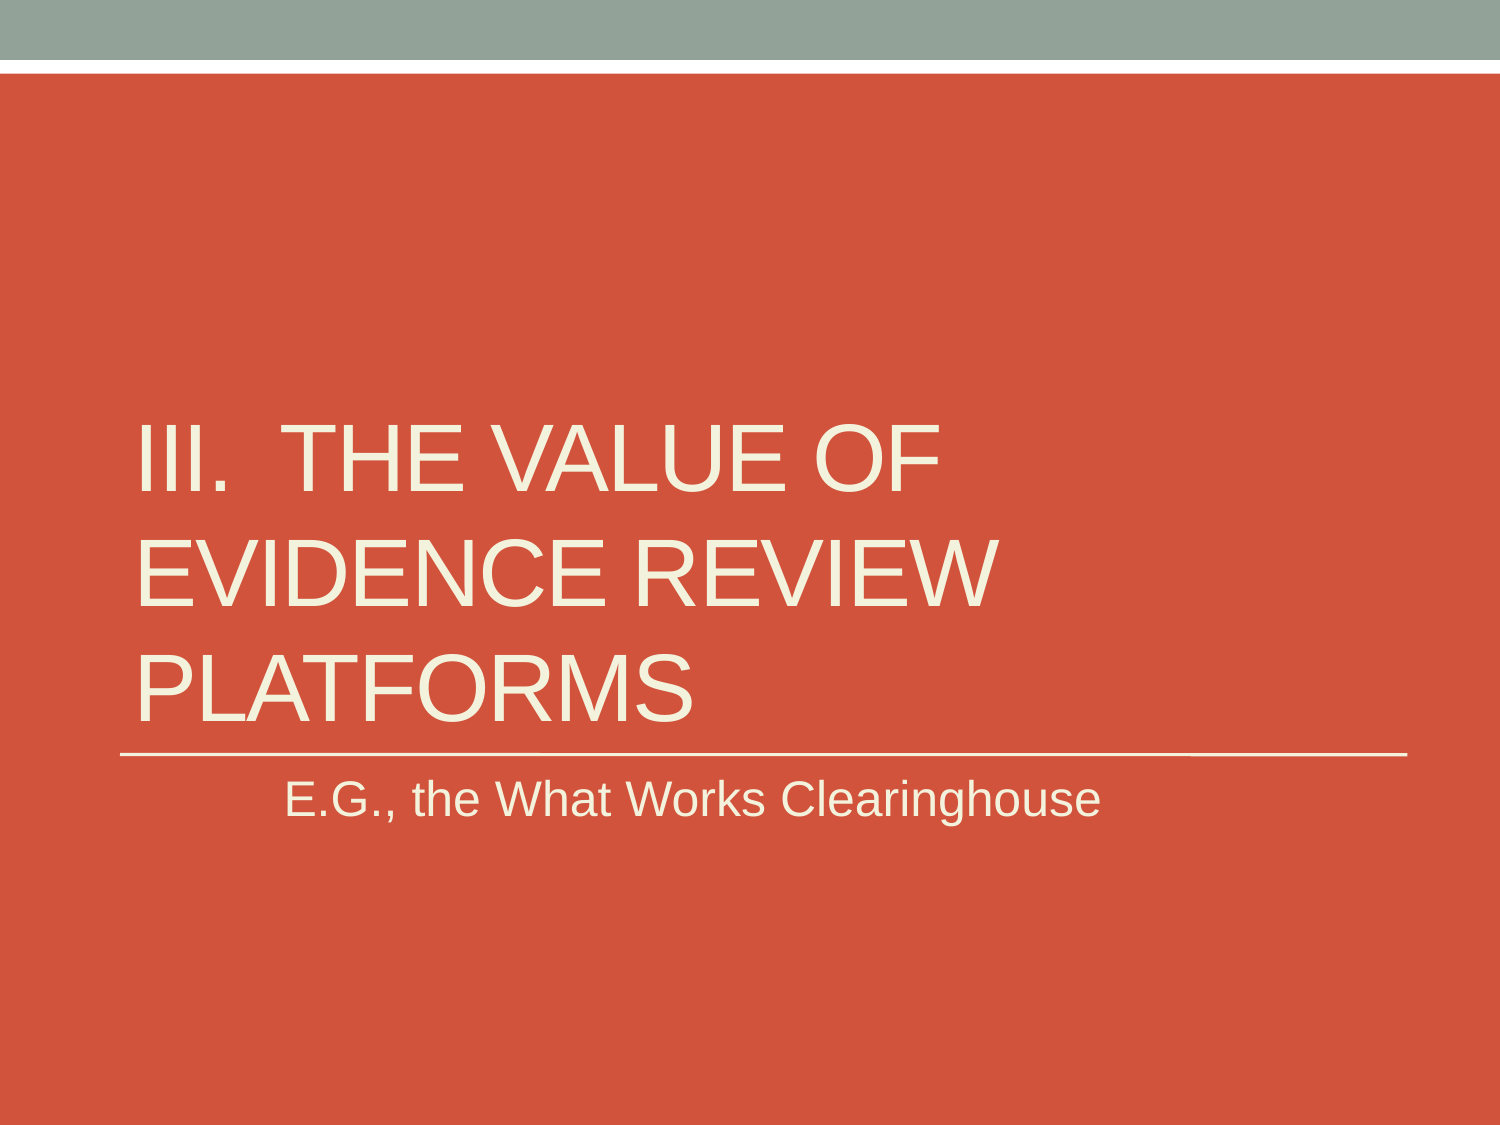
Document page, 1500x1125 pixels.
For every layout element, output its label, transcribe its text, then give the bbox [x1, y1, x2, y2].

title III. The Value of Evidence Review Platforms [118, 387, 1394, 749]
list E.G., the What Works Clearinghouse [118, 758, 1394, 1006]
